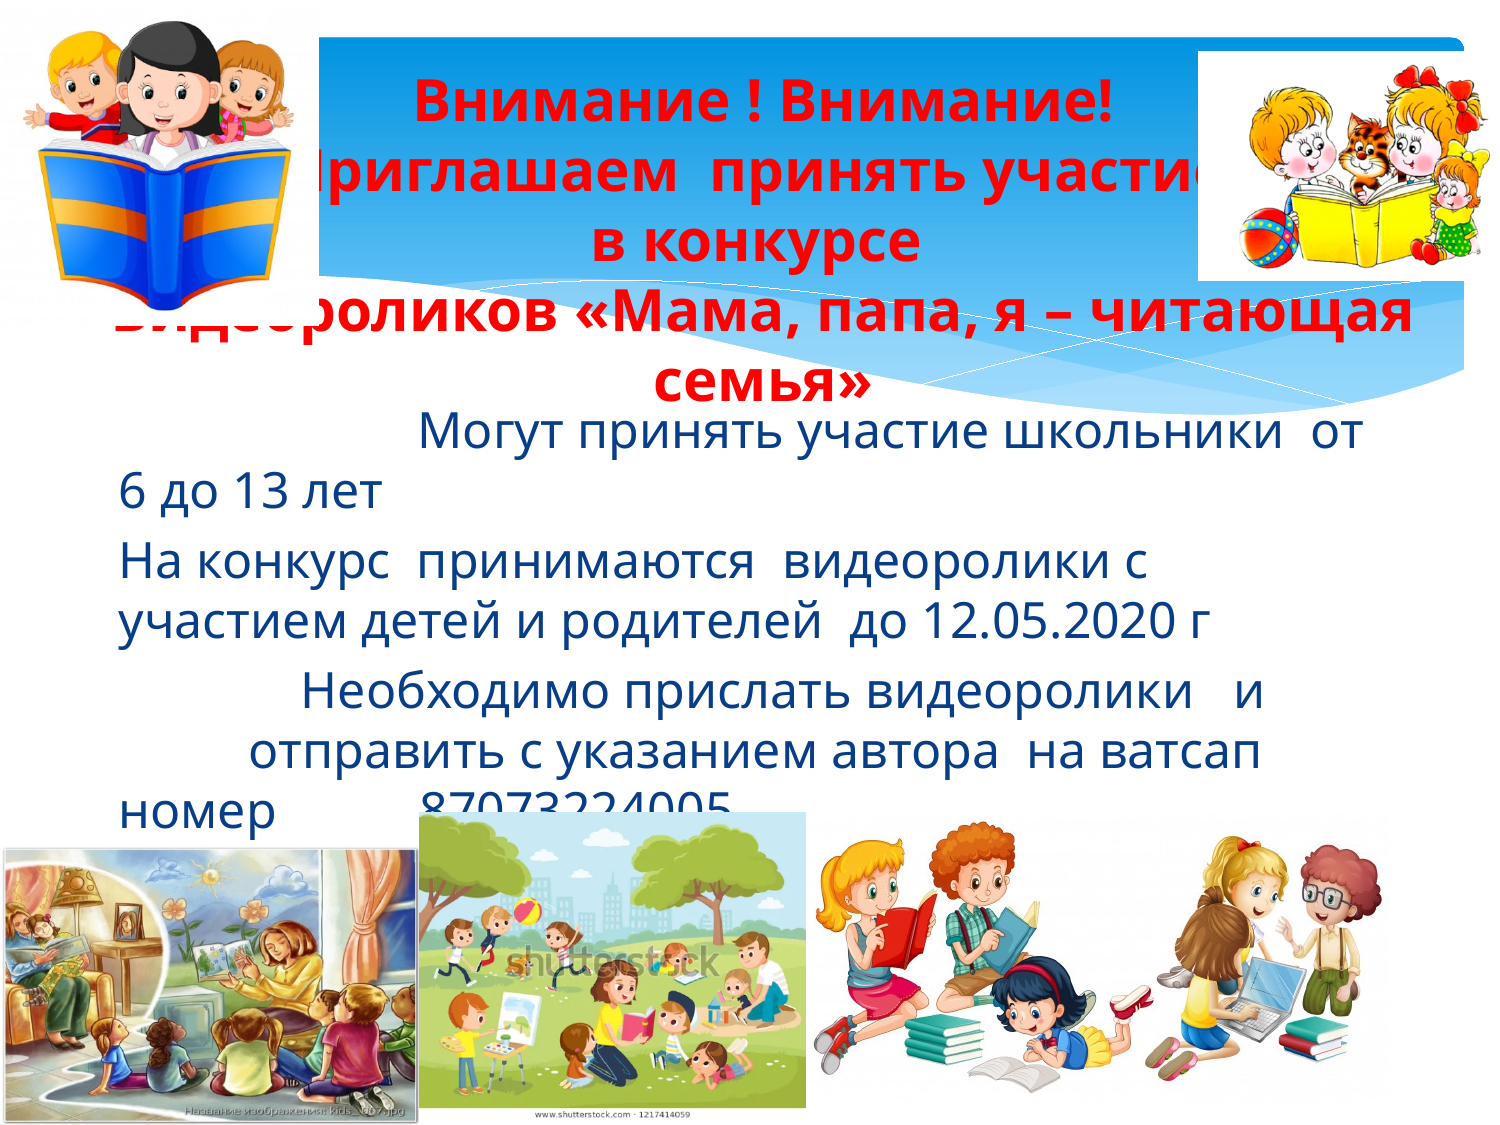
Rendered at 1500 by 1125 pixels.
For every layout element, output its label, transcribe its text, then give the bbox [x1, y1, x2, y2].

picture [1198, 51, 1500, 281]
title Внимание ! Внимание! Приглашаем принять участие в конкурсе видеороликов «Мама, папа, я – читающая семья» [88, 101, 1439, 374]
list Могут принять участие школьники от 6 до 13 лет На конкурс принимаются видеоролики с участием детей и родителей до 12.05.2020 г Необходимо прислать видеоролики и отправить с указанием автора на ватсап номер 87073224005 [103, 391, 1390, 844]
picture [1101, 80, 1110, 88]
picture [784, 80, 812, 88]
picture [0, 6, 320, 326]
picture [418, 80, 446, 88]
picture [0, 812, 1390, 1125]
picture [750, 80, 759, 88]
